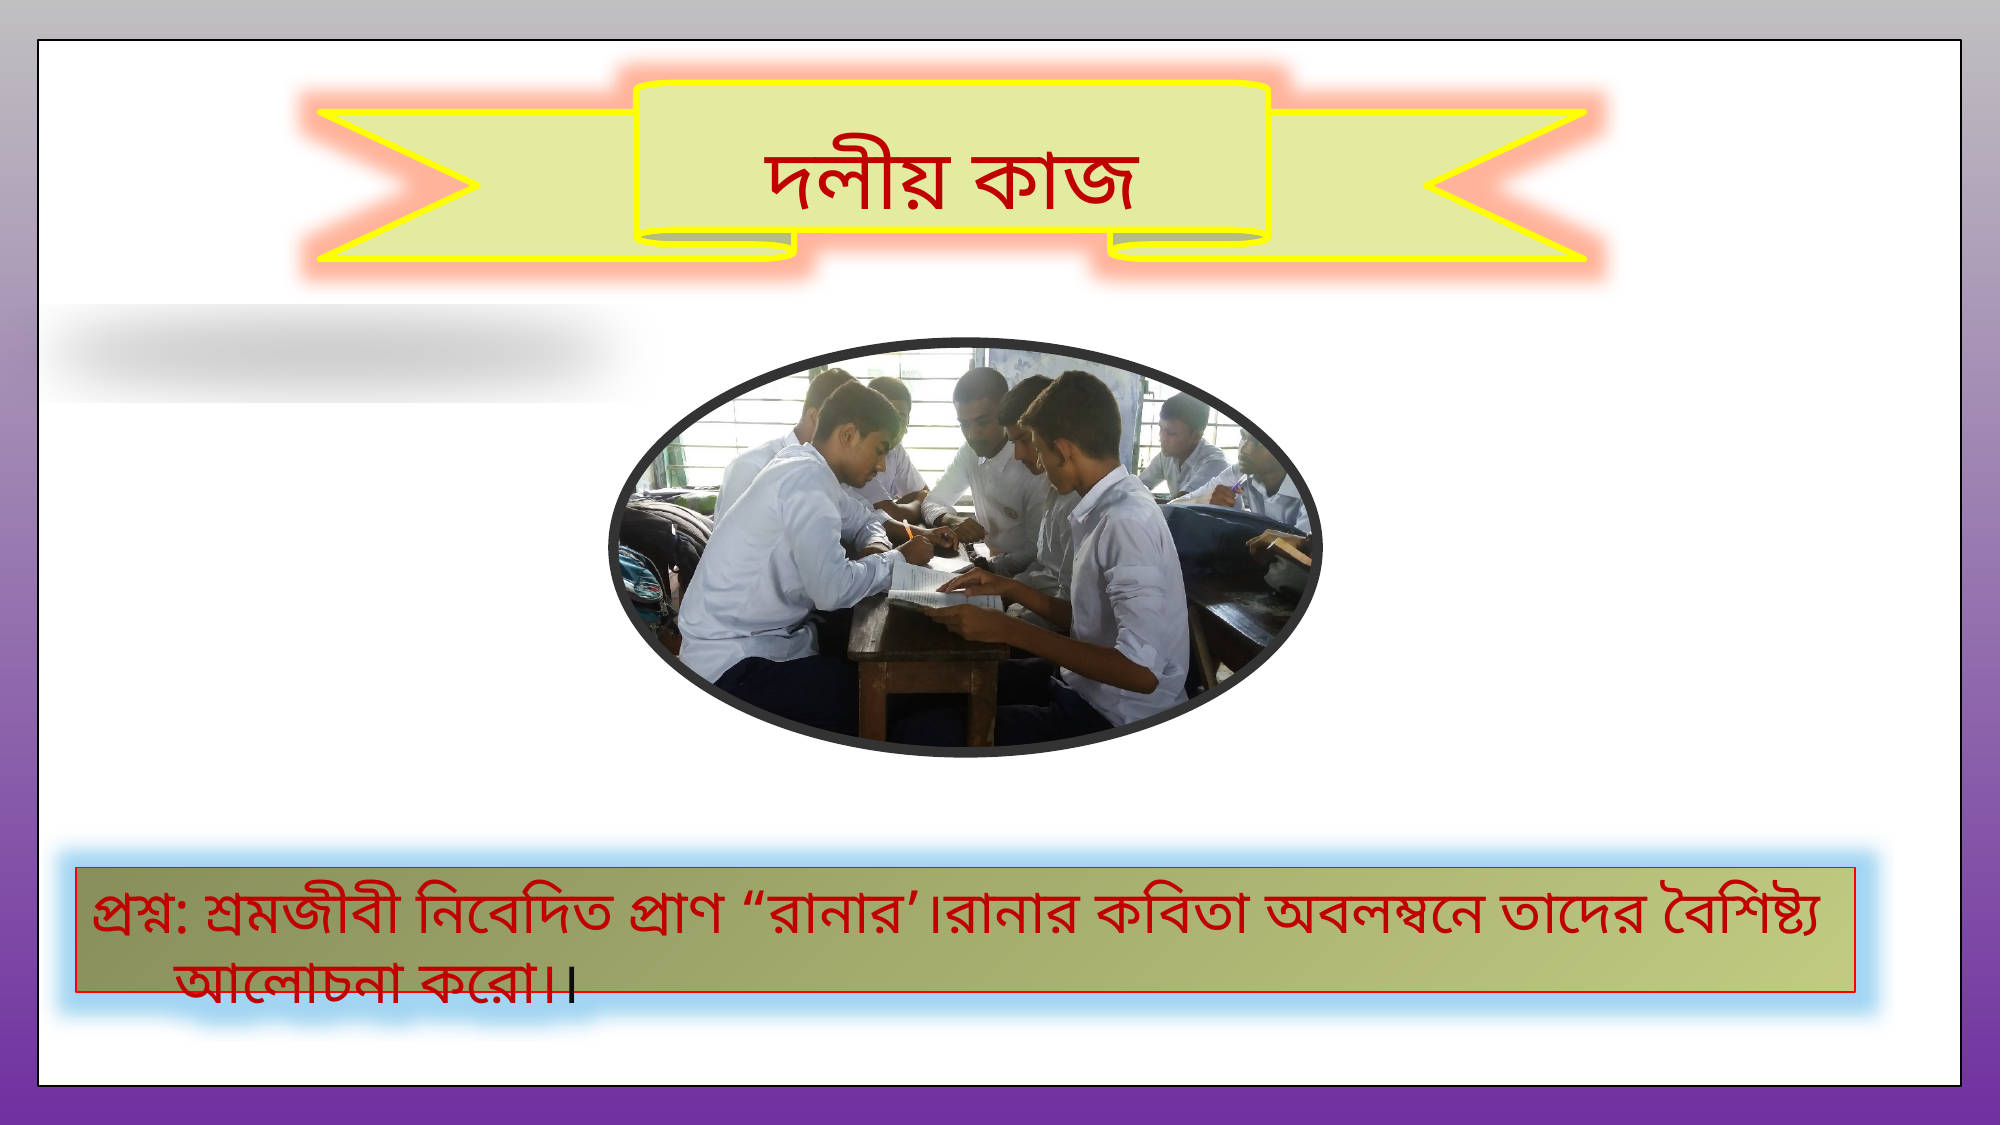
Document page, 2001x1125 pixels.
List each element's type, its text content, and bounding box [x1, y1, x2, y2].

text_box দলীয় কাজ [319, 81, 1585, 260]
text_box প্রশ্ন: শ্রমজীবী নিবেদিত প্রাণ “রানার’।রানার কবিতা অবলম্বনে তাদের বৈশিষ্ট্য আলোচনা করো।। [75, 867, 1856, 993]
picture [613, 342, 1318, 753]
